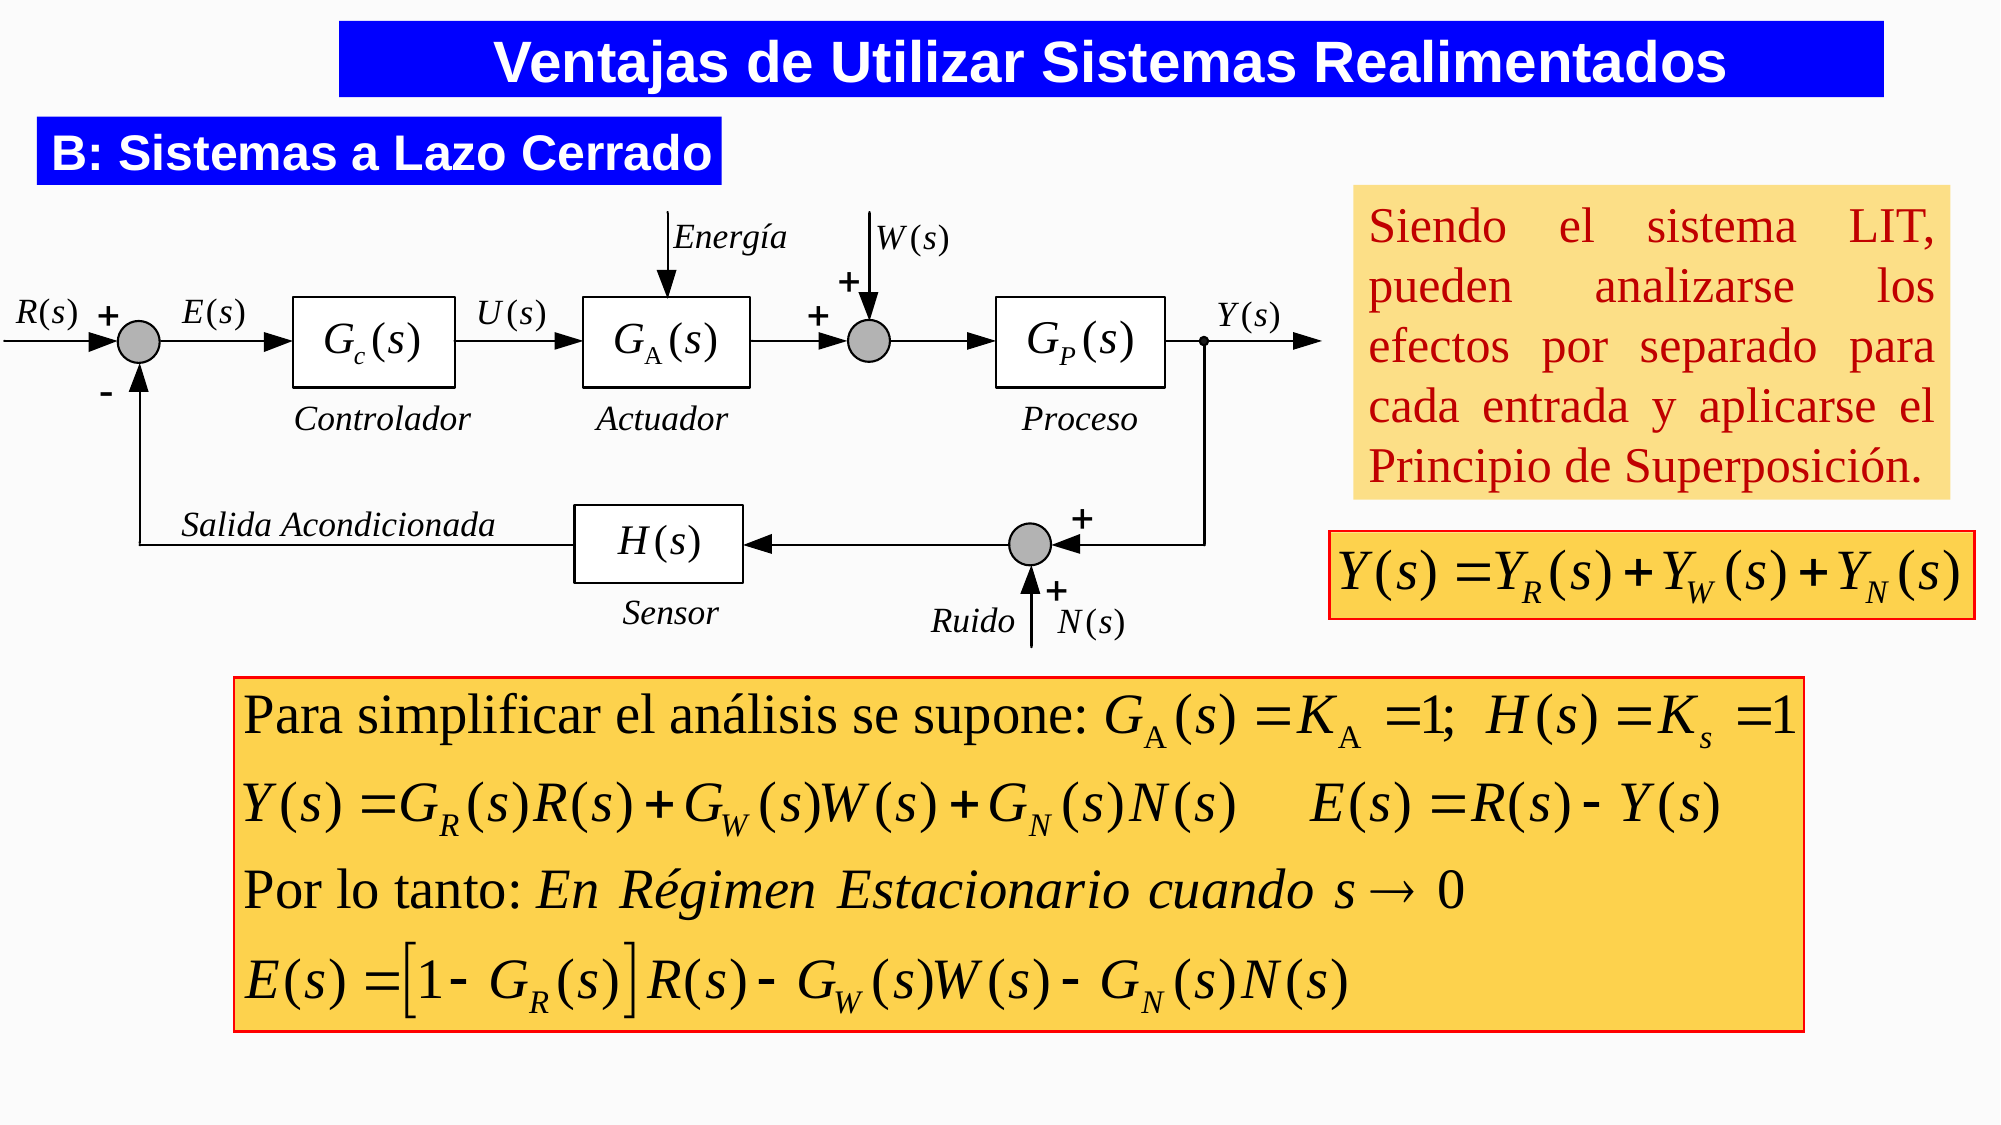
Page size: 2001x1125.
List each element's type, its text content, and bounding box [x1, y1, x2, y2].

text_box Ventajas de Utilizar Sistemas Realimentados [339, 20, 1884, 98]
picture [0, 207, 1326, 653]
text_box B: Sistemas a Lazo Cerrado [36, 116, 722, 185]
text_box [1331, 532, 1974, 618]
text_box Siendo el sistema LIT, pueden analizarse los efectos por separado para cada entrada y aplicarse el Principio de Superposición. [1353, 184, 1951, 500]
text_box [234, 678, 1804, 1031]
